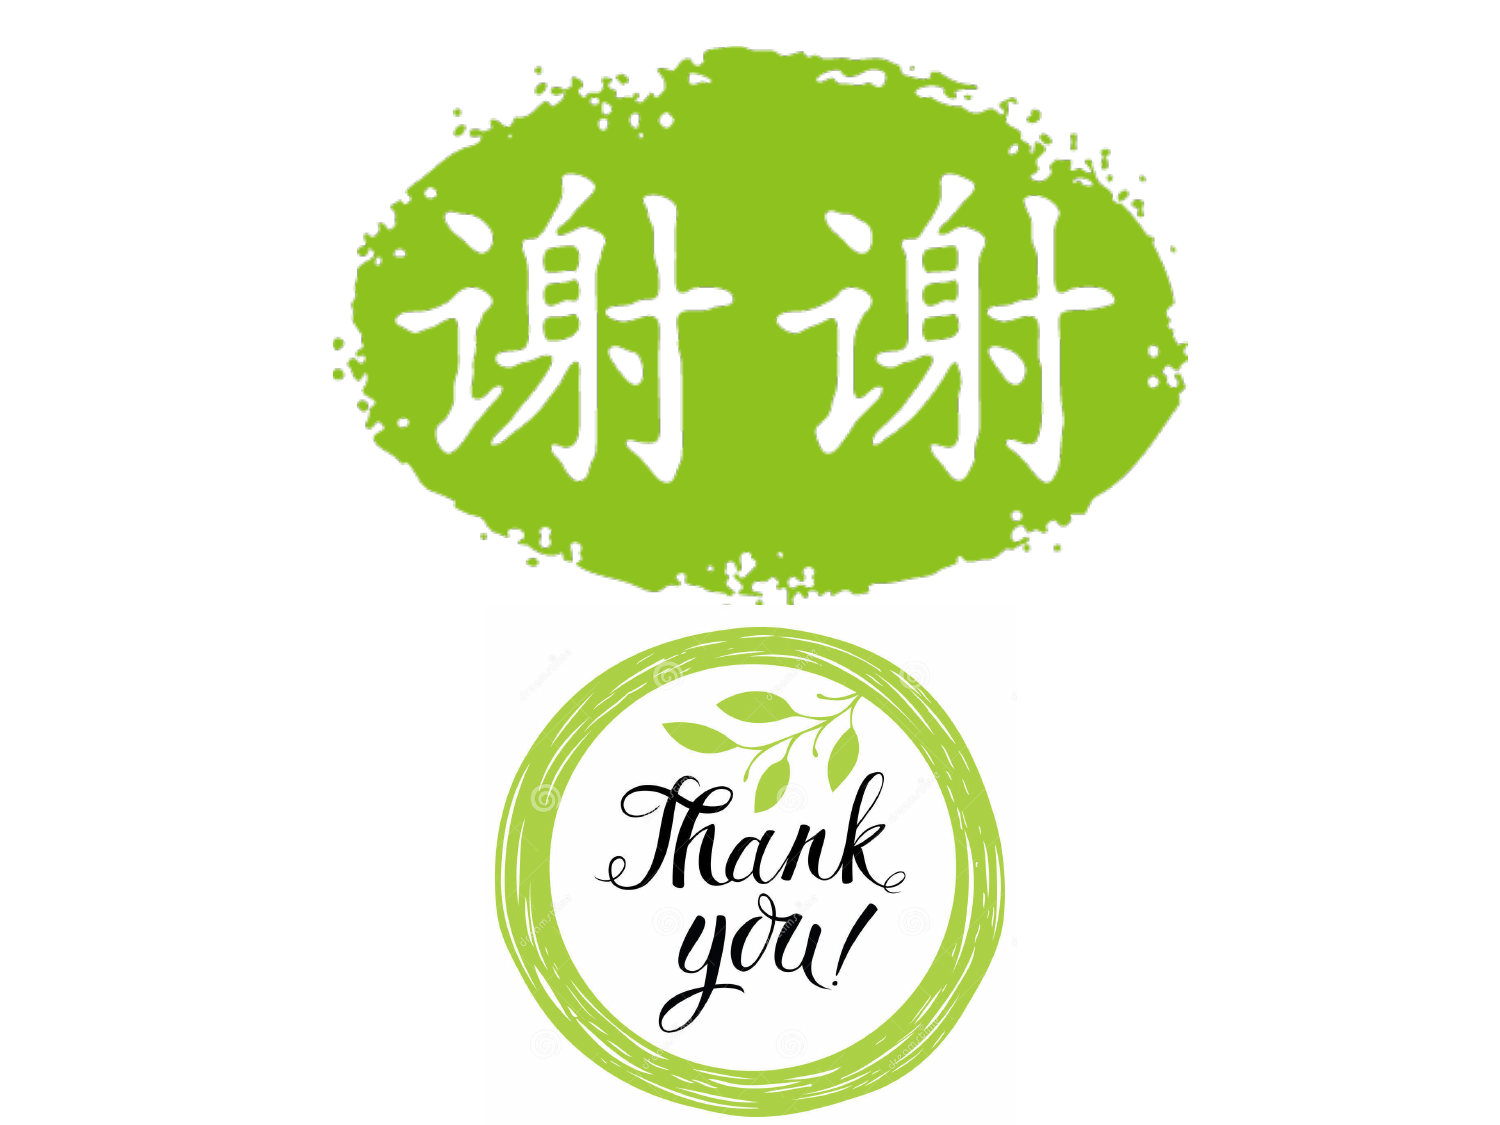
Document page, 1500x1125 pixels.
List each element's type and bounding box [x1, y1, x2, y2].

picture [333, 45, 1188, 1125]
